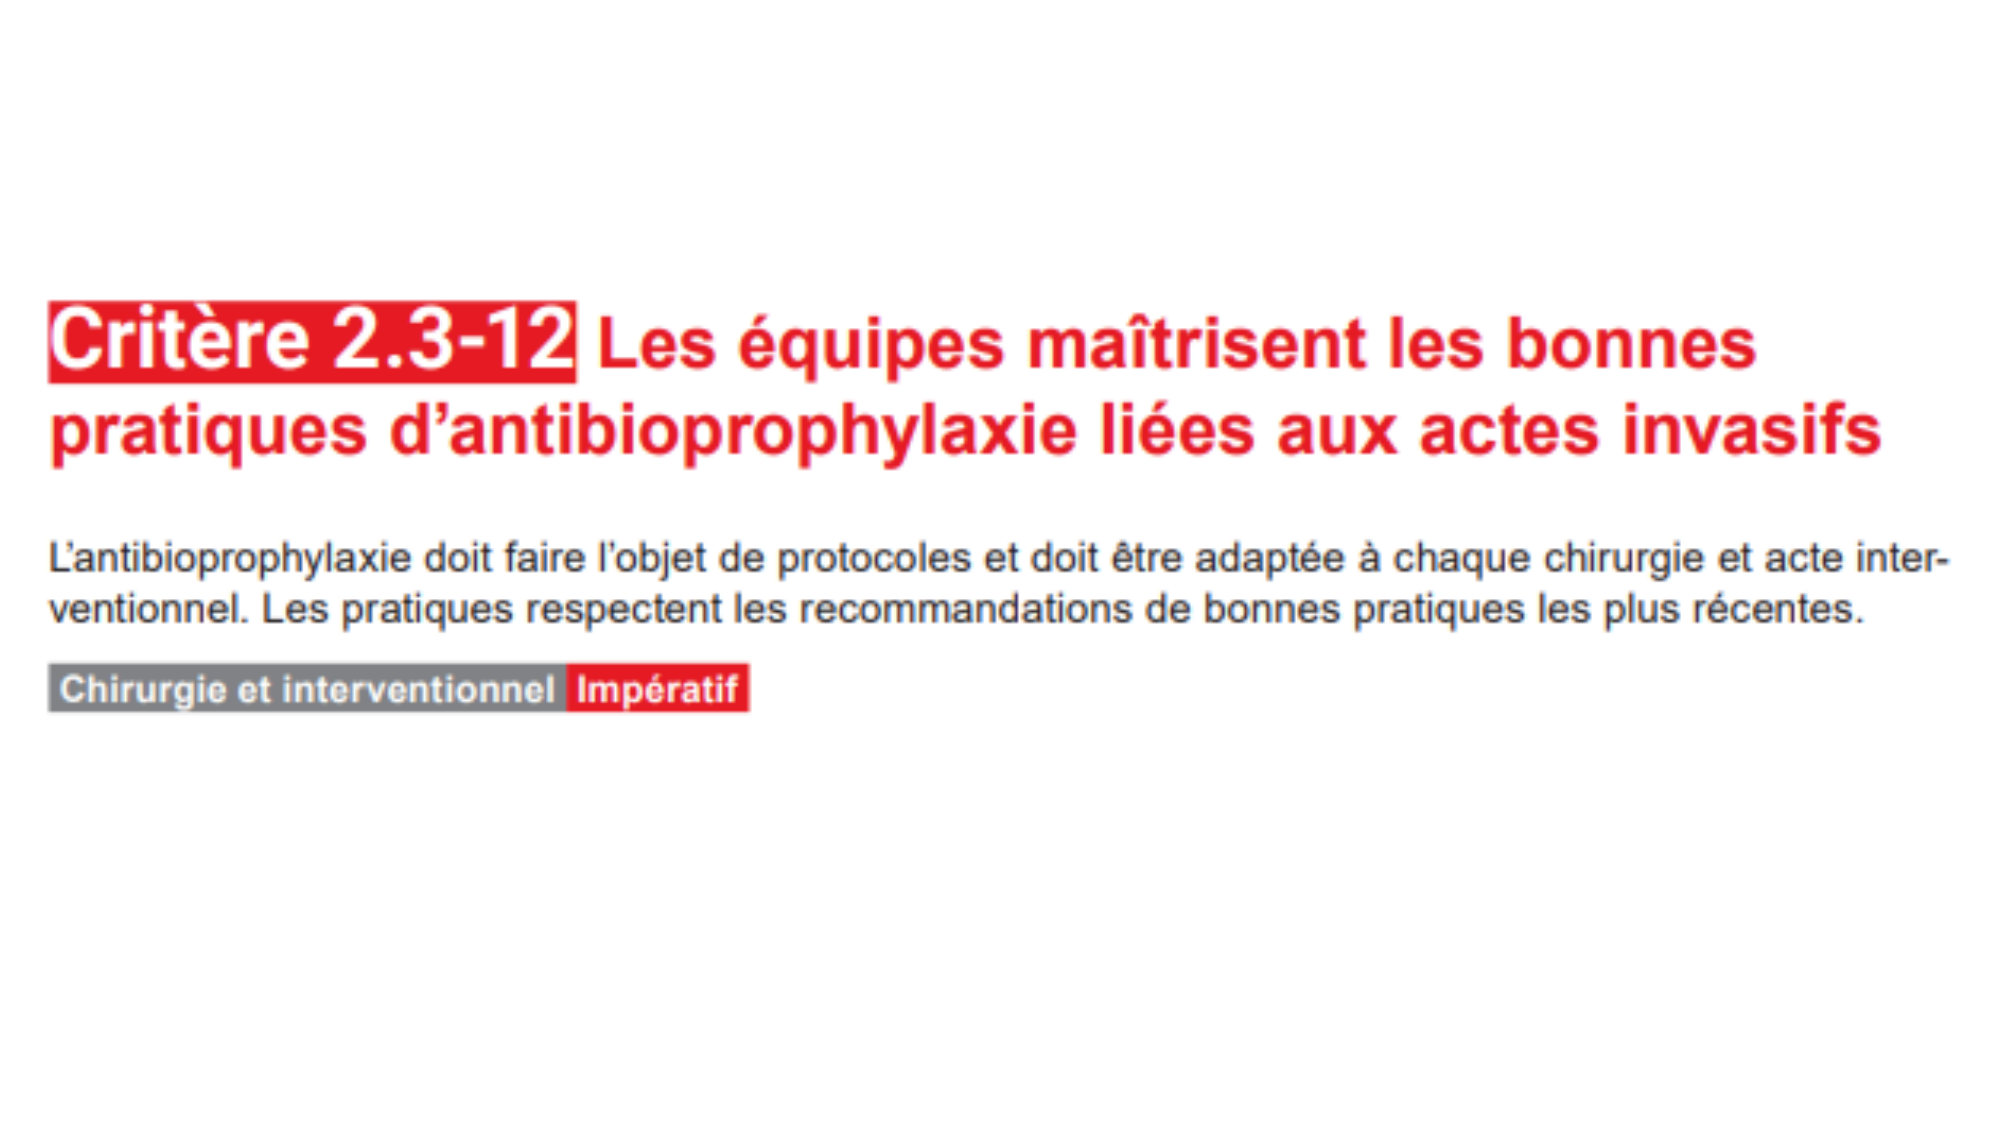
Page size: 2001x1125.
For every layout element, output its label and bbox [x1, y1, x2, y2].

picture [20, 273, 1980, 732]
